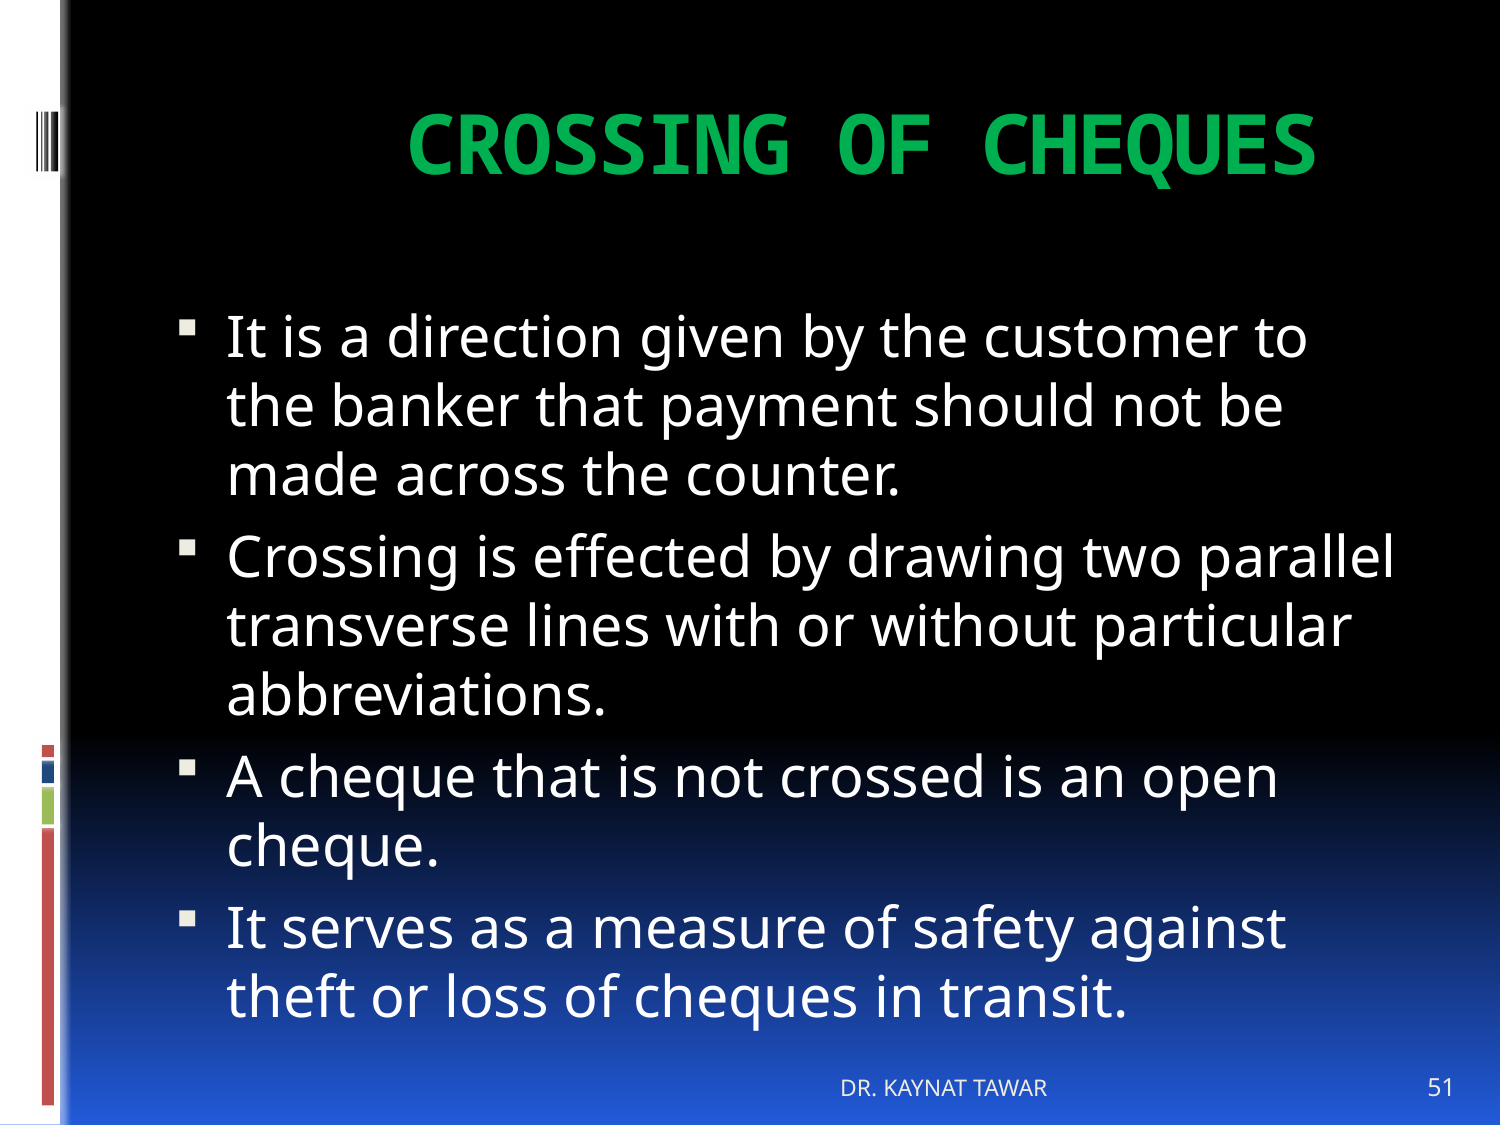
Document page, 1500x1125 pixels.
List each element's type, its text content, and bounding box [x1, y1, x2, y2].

slide_number 51 [1412, 1052, 1488, 1113]
footer DR. KAYNAT TAWAR [150, 1052, 1063, 1113]
list It is a direction given by the customer to the banker that payment should not be made across the counter. Crossing is effected by drawing two parallel transverse lines with or without particular abbreviations. A cheque that is not crossed is an open cheque. It serves as a measure of safety against theft or loss of cheques in transit. [150, 292, 1425, 1043]
title CROSSING OF CHEQUES [150, 83, 1425, 234]
